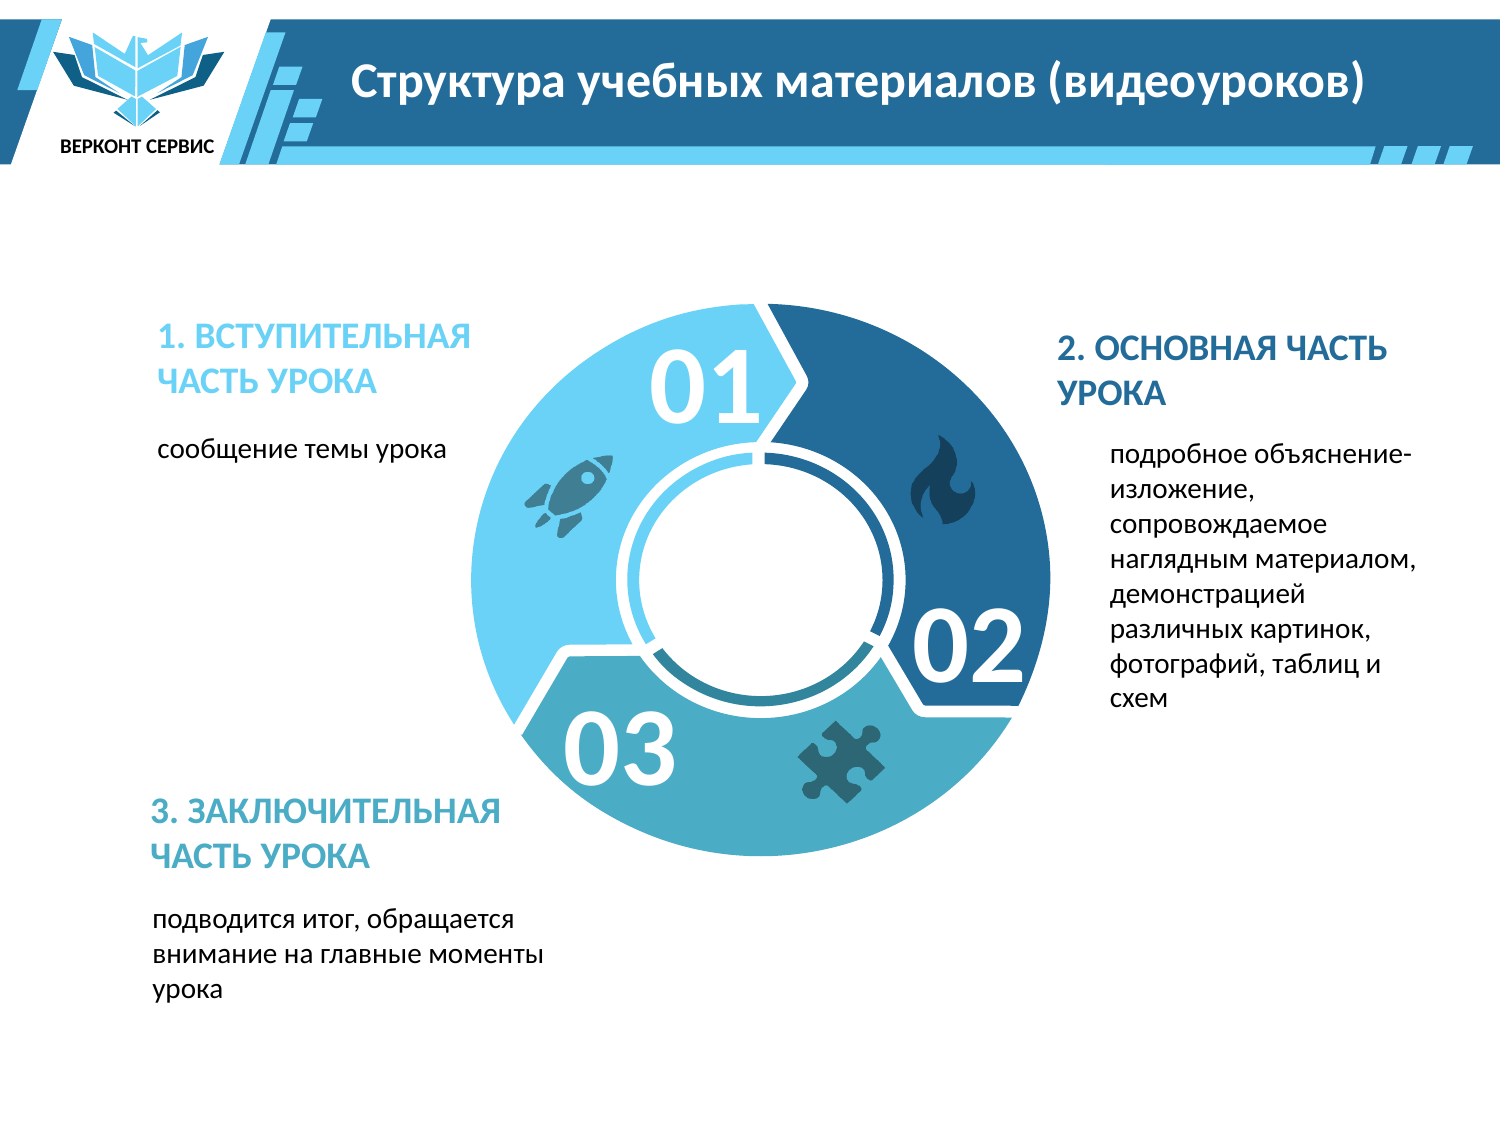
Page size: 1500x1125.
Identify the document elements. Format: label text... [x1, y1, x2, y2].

text_box сообщение темы урока [142, 421, 427, 472]
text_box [433, 303, 1054, 893]
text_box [0, 0, 1500, 196]
picture [788, 714, 894, 814]
picture [516, 446, 622, 547]
text_box подводится итог, обращается внимание на главные моменты урока [137, 892, 621, 1012]
text_box 1. ВСТУПИТЕЛЬНАЯ ЧАСТЬ УРОКА [142, 303, 431, 409]
picture [890, 429, 995, 529]
text_box 2. ОСНОВНАЯ ЧАСТЬ УРОКА [1058, 315, 1453, 421]
text_box 3. ЗАКЛЮЧИТЕЛЬНАЯ ЧАСТЬ УРОКА [135, 778, 427, 883]
text_box подробное объяснение-изложение, сопровождаемое наглядным материалом, демонстрацией различных картинок, фотографий, таблиц и схем [1095, 426, 1459, 722]
